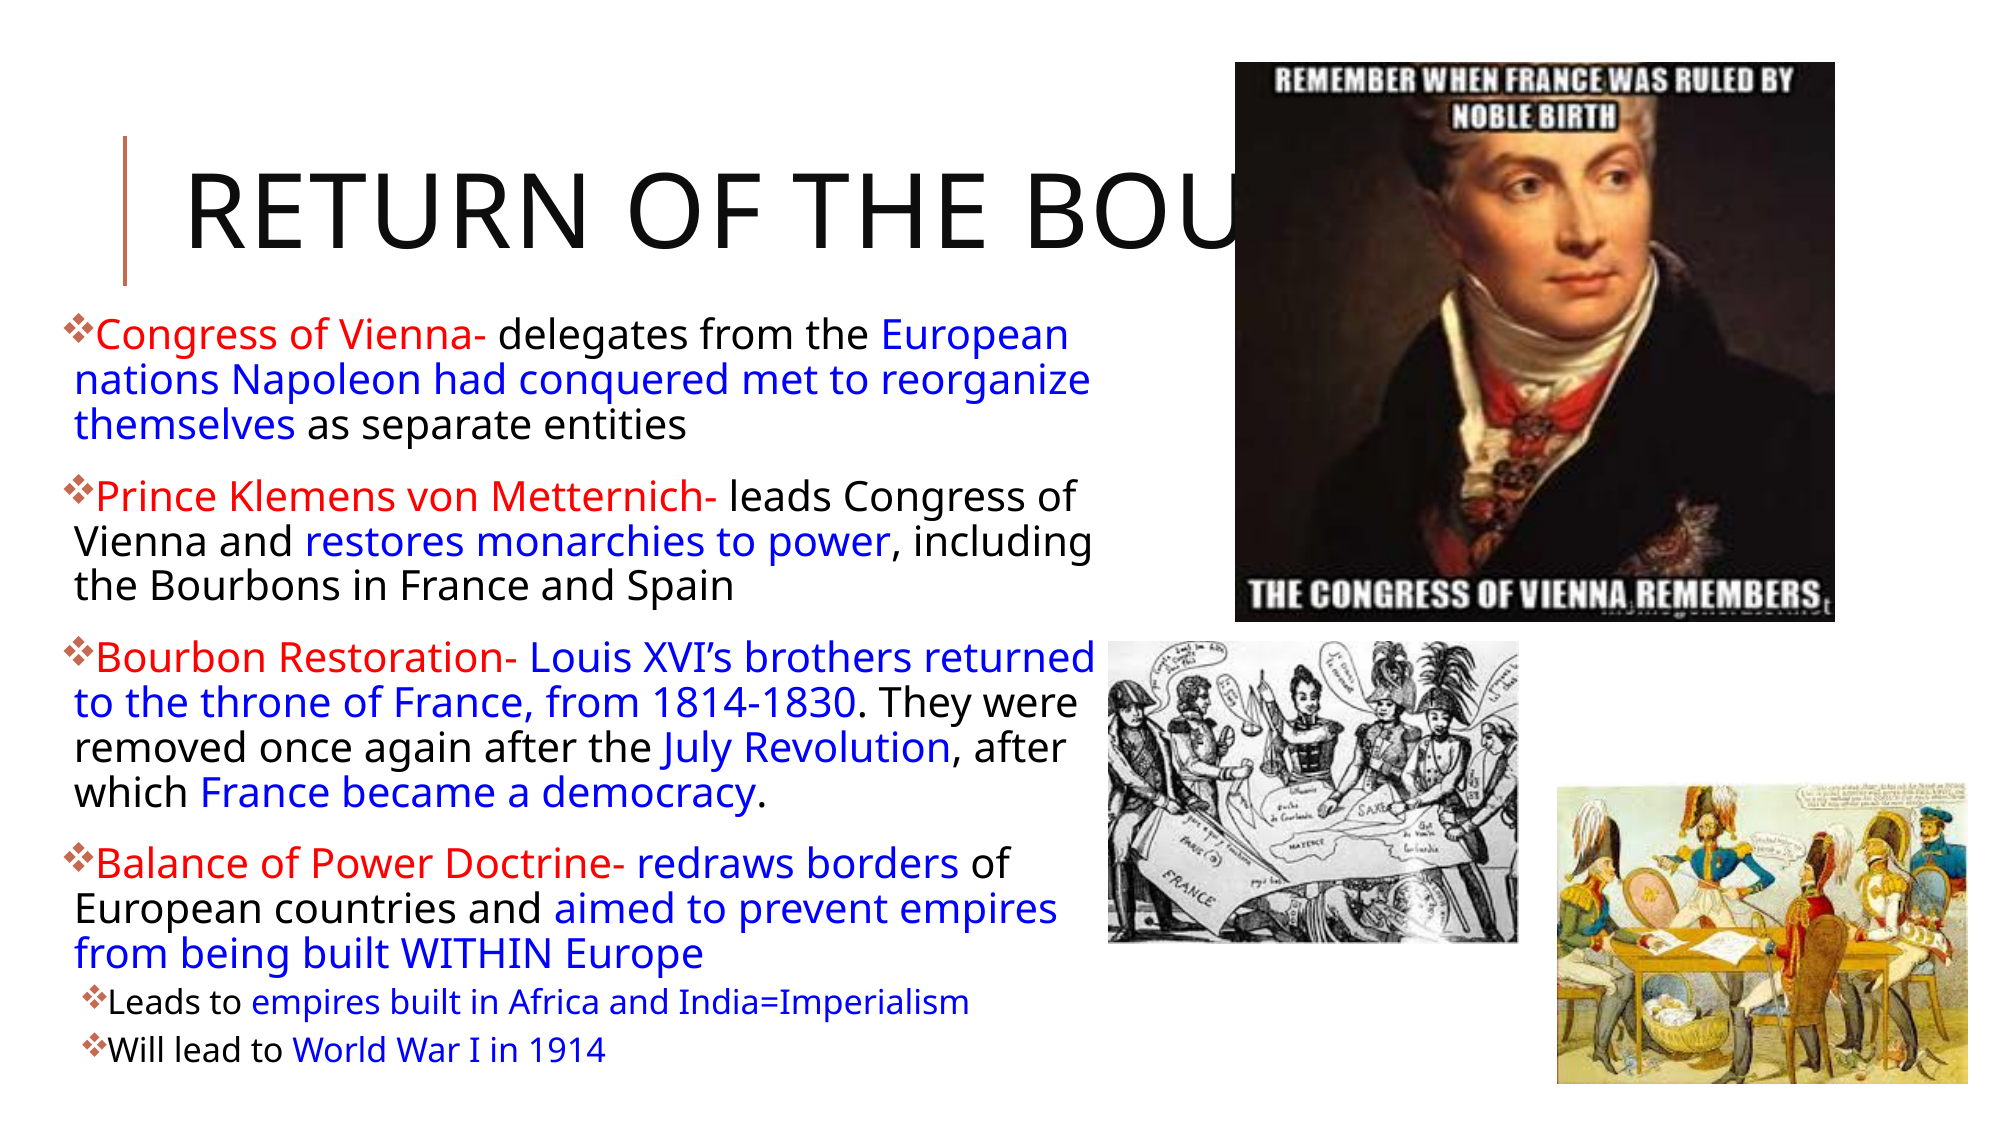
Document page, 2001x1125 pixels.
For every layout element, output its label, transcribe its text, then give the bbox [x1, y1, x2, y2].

title Return of the Bourbons [168, 96, 1228, 342]
picture [1108, 641, 1519, 944]
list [1235, 62, 1835, 622]
picture [1557, 782, 1968, 1085]
list Congress of Vienna- delegates from the European nations Napoleon had conquered met to reorganize themselves as separate entities Prince Klemens von Metternich- leads Congress of Vienna and restores monarchies to power, including the Bourbons in France and Spain Bourbon Restoration- Louis XVI’s brothers returned to the throne of France, from 1814-1830. They were removed once again after the July Revolution, after which France became a democracy. Balance of Power Doctrine- redraws borders of European countries and aimed to prevent empires from being built WITHIN Europe Leads to empires built in Africa and India=Imperialism Will lead to World War I in 1914 [52, 306, 1105, 1093]
